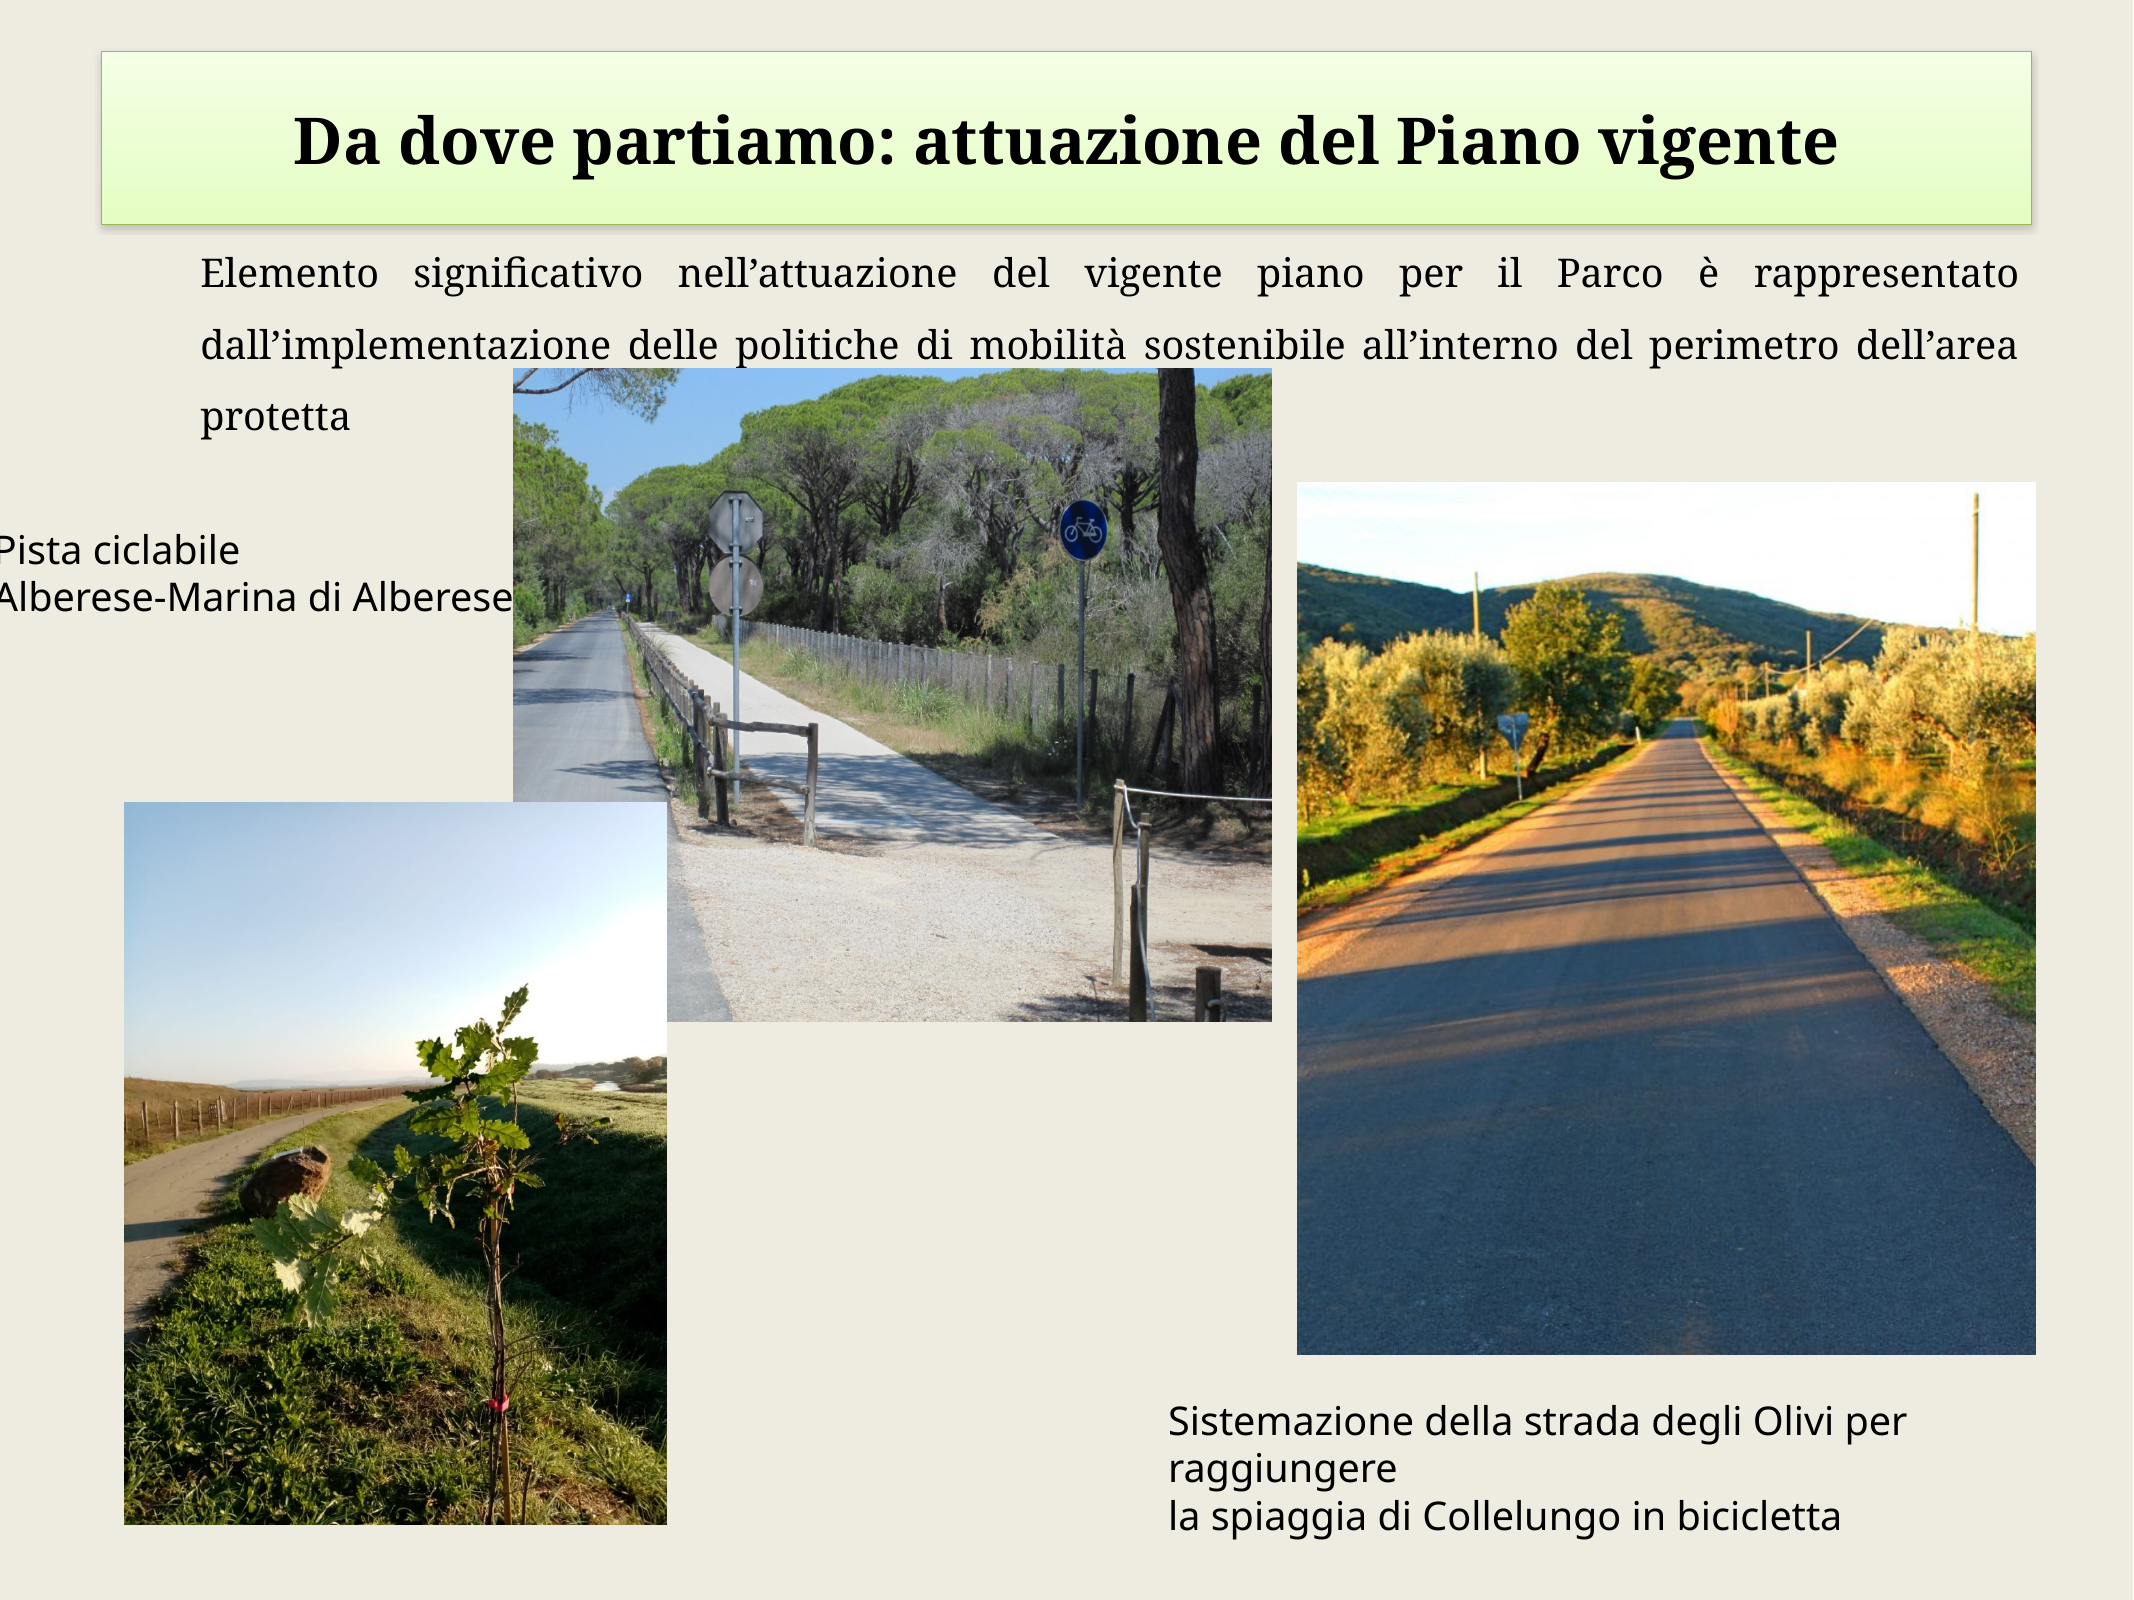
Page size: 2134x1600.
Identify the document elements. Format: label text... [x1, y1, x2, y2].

picture [1297, 482, 2036, 1355]
text_box Elemento significativo nell’attuazione del vigente piano per il Parco è rappresentato dall’implementazione delle politiche di mobilità sostenibile all’interno del perimetro dell’area protetta [200, 224, 2022, 439]
text_box Sistemazione della strada degli Olivi per raggiungere la spiaggia di Collelungo in bicicletta [1160, 1388, 2072, 1546]
text_box Pista ciclabile Alberese-Marina di Alberese [0, 517, 513, 628]
picture [124, 368, 1272, 1525]
title Da dove partiamo: attuazione del Piano vigente [101, 51, 2032, 225]
